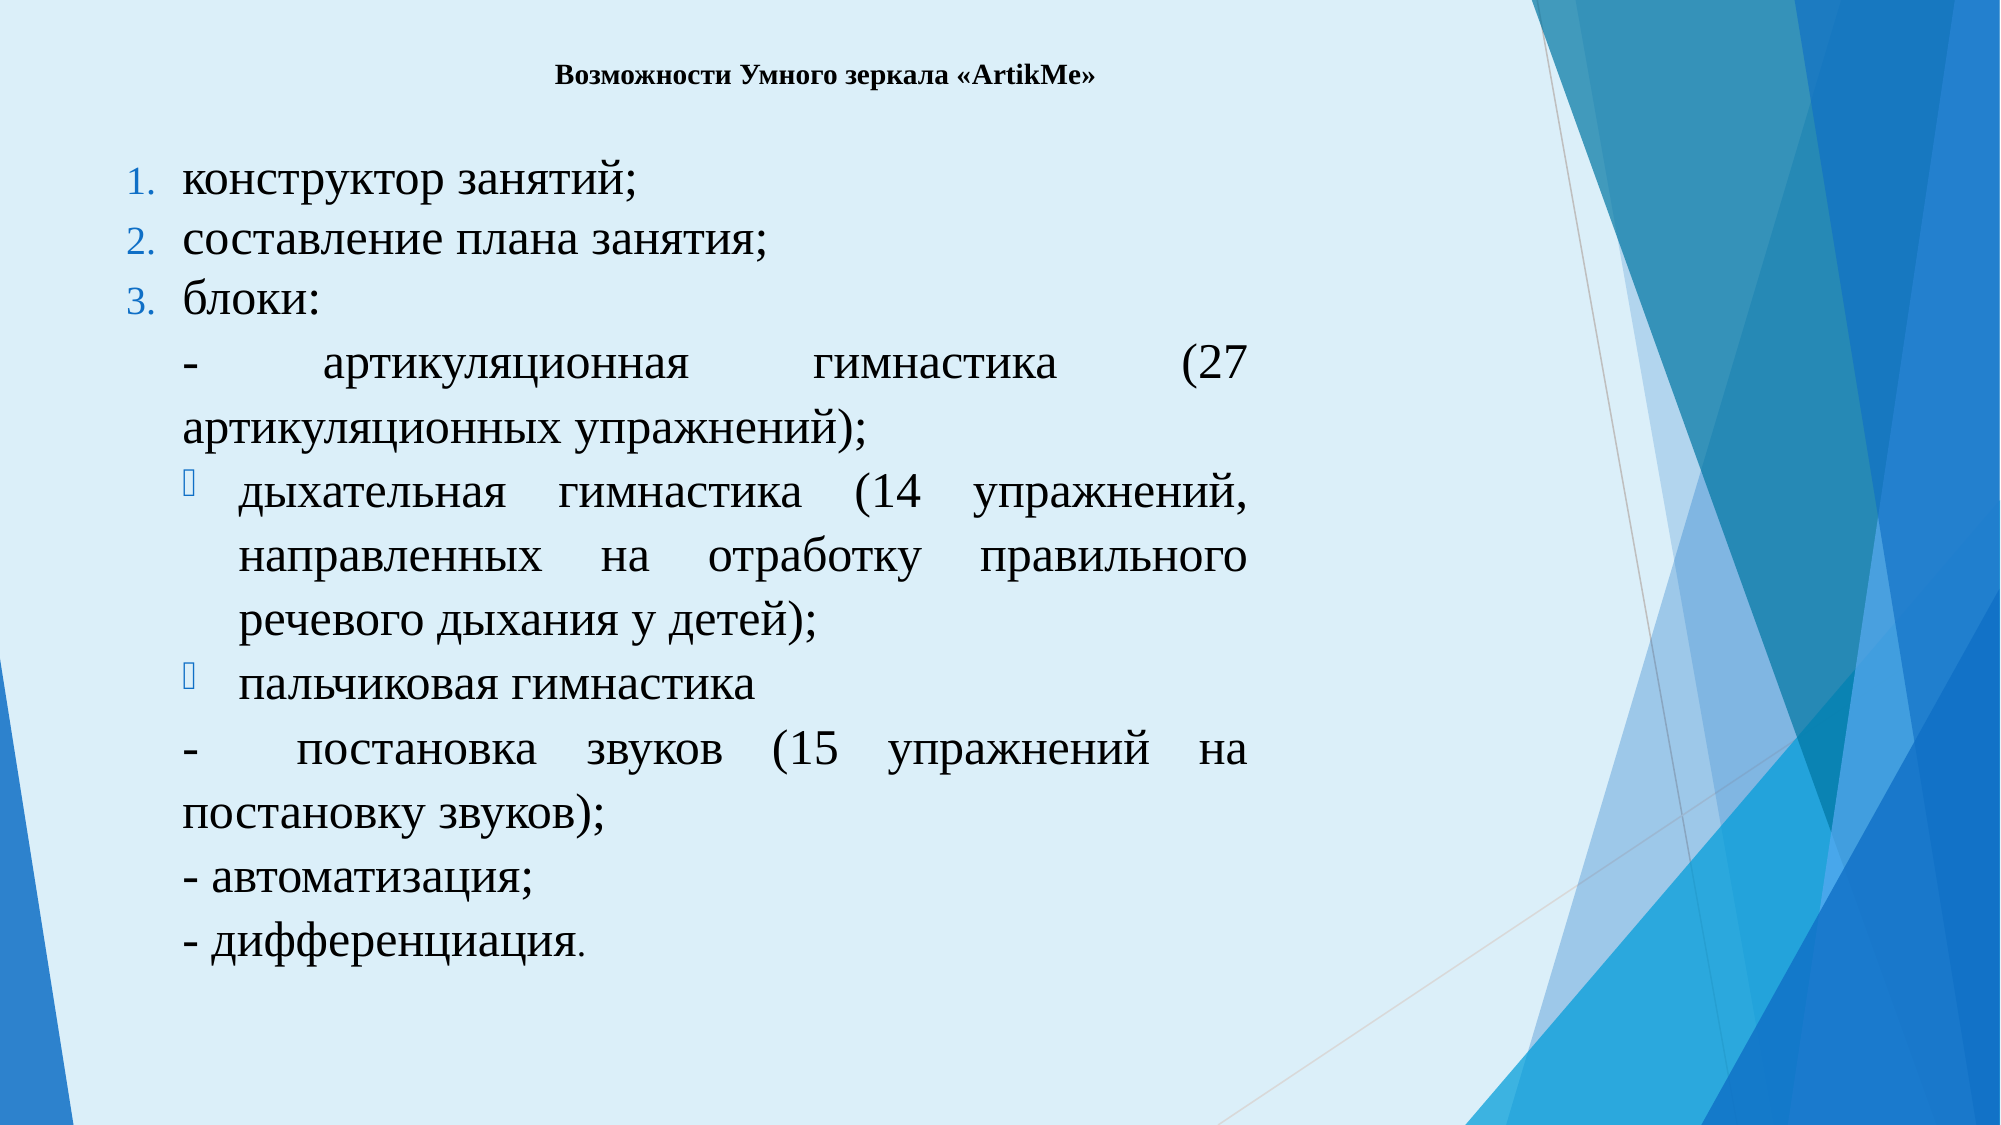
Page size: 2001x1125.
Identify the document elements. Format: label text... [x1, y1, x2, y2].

list конструктор занятий; составление плана занятия; блоки: - артикуляционная гимнастика (27 артикуляционных упражнений); дыхательная гимнастика (14 упражнений, направленных на отработку правильного речевого дыхания у детей); пальчиковая гимнастика - постановка звуков (15 упражнений на постановку звуков); - автоматизация; - дифференциация. [111, 137, 1264, 991]
title Возможности Умного зеркала «ArtikMe» [111, 29, 1522, 138]
